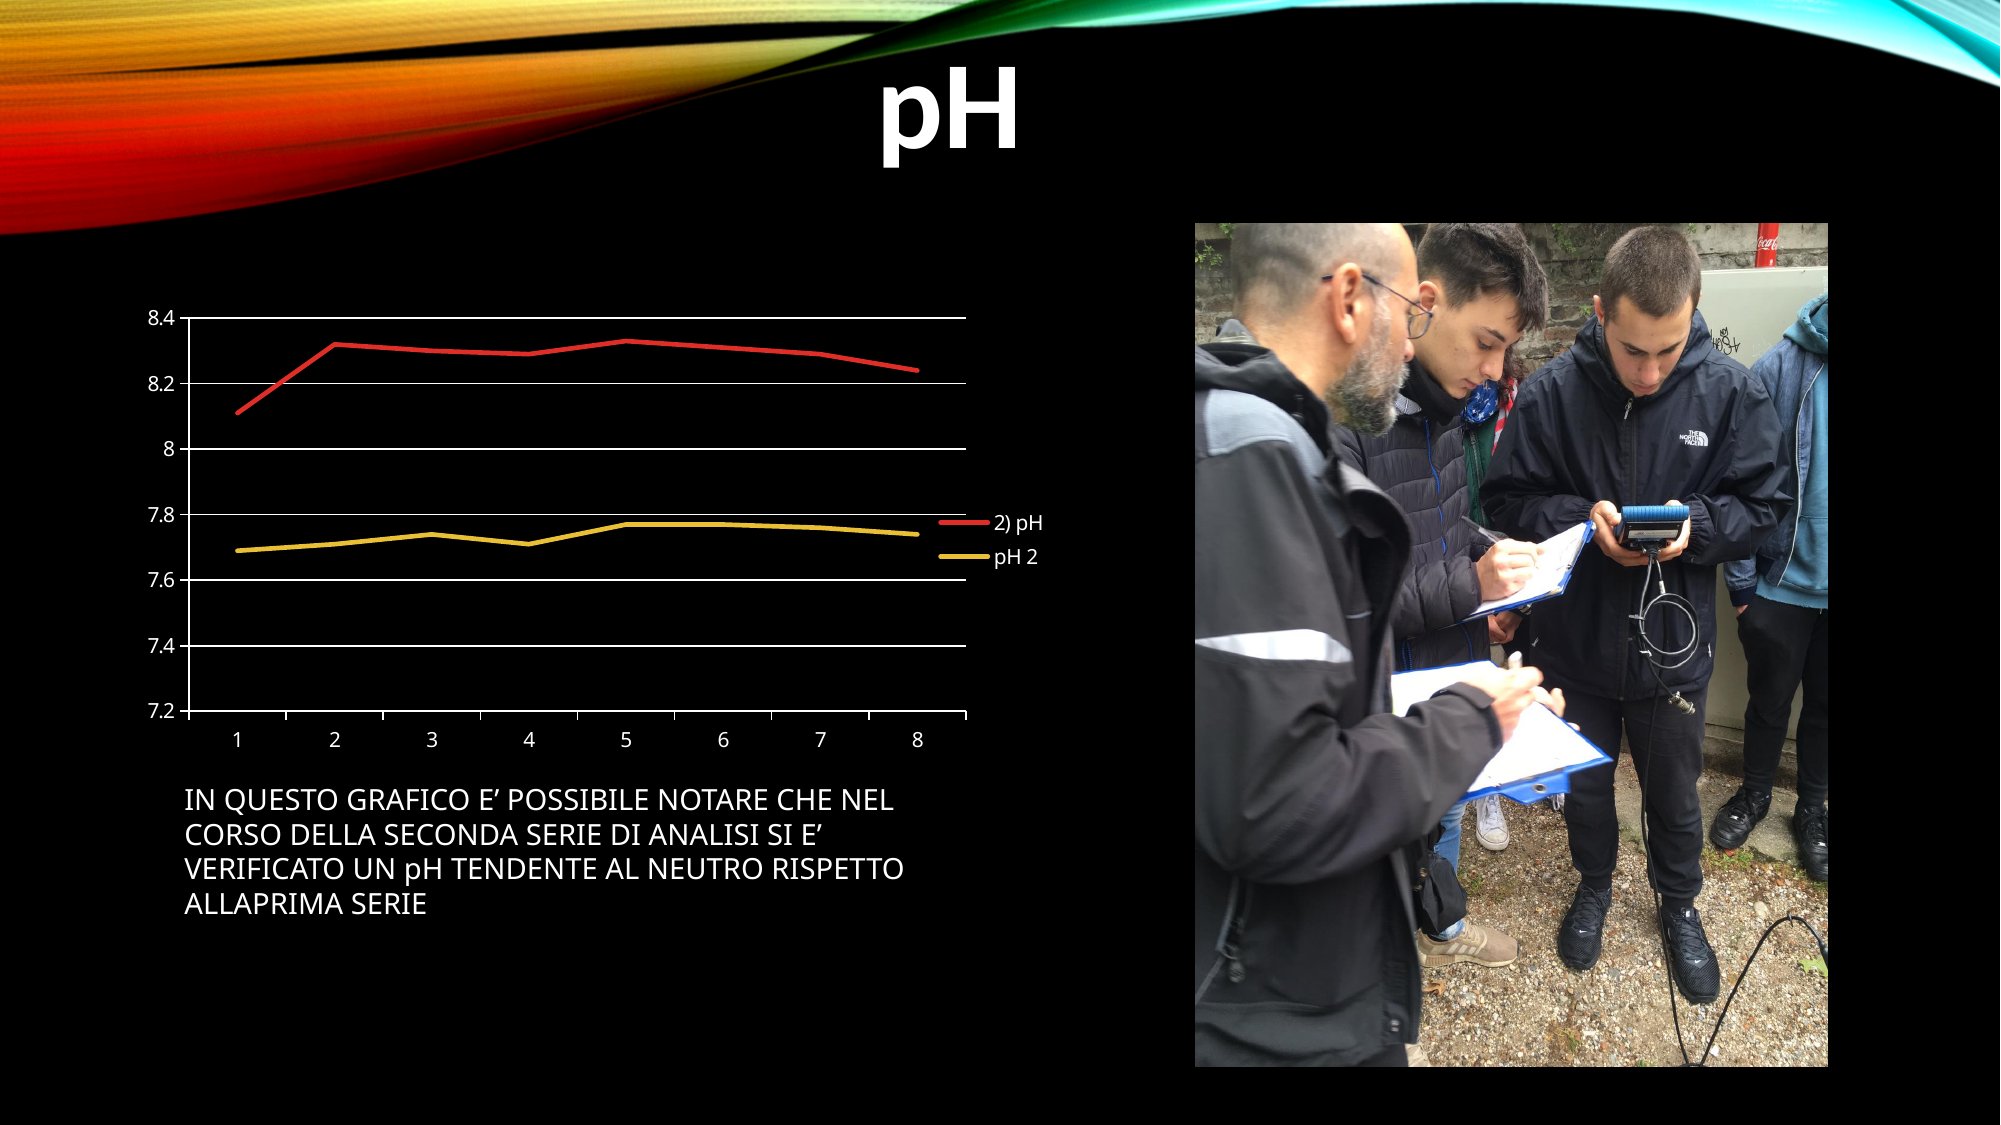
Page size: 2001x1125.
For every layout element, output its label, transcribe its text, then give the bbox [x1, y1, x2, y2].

text_box [37, 165, 1099, 281]
text_box pH [861, 15, 1162, 181]
picture [0, 0, 2000, 1068]
text_box IN QUESTO GRAFICO E’ POSSIBILE NOTARE CHE NEL CORSO DELLA SECONDA SERIE DI ANALISI SI E’ VERIFICATO UN pH TENDENTE AL NEUTRO RISPETTO ALLAPRIMA SERIE [169, 774, 969, 928]
chart [72, 303, 1064, 774]
